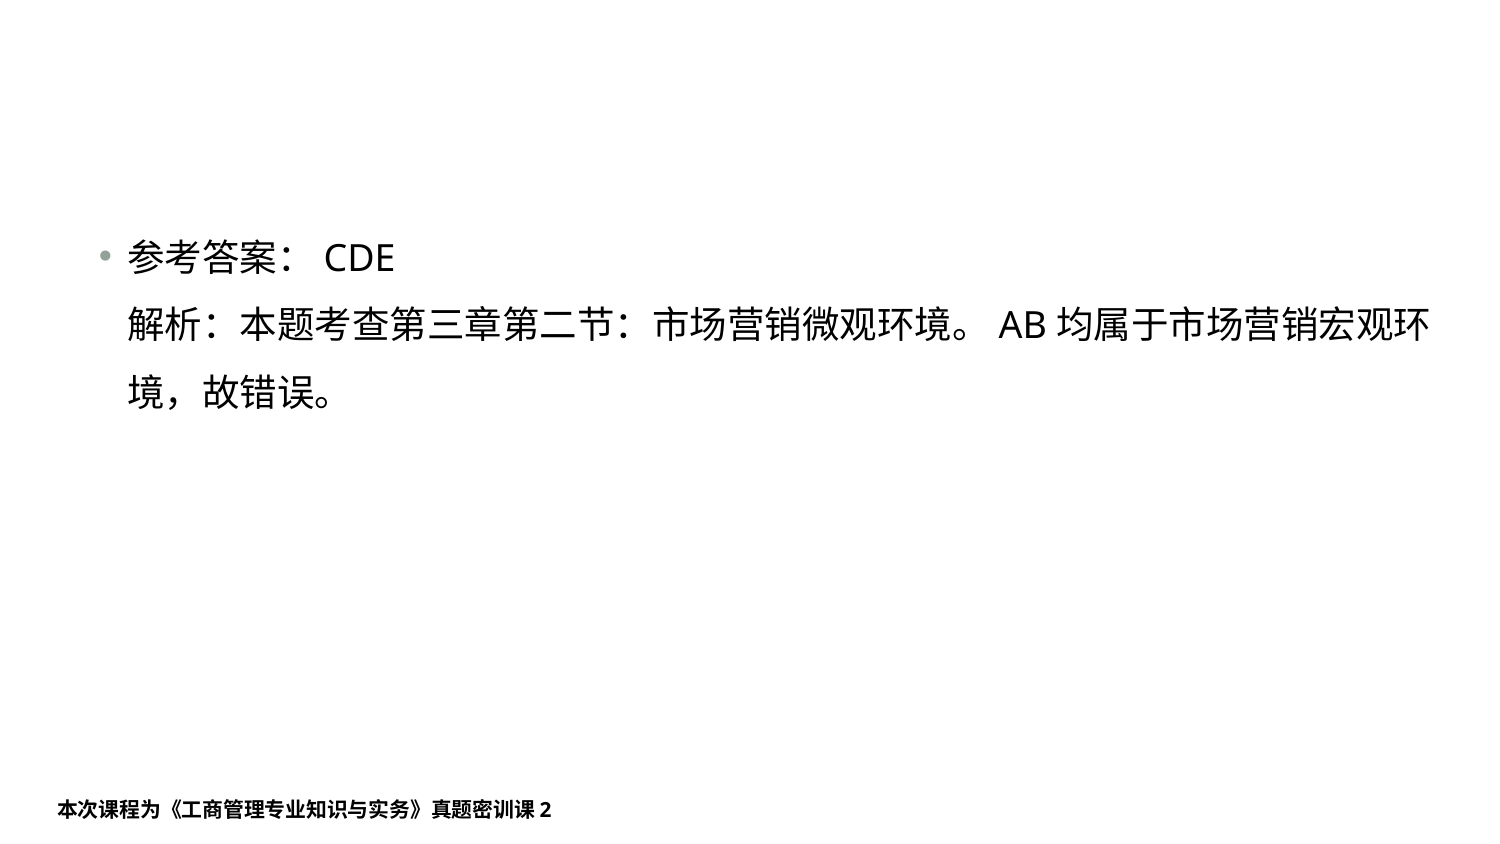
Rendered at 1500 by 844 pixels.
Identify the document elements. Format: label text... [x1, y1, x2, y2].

list 参考答案：CDE 解析：本题考查第三章第二节：市场营销微观环境。AB均属于市场营销宏观环境，故错误。 [69, 152, 1455, 795]
